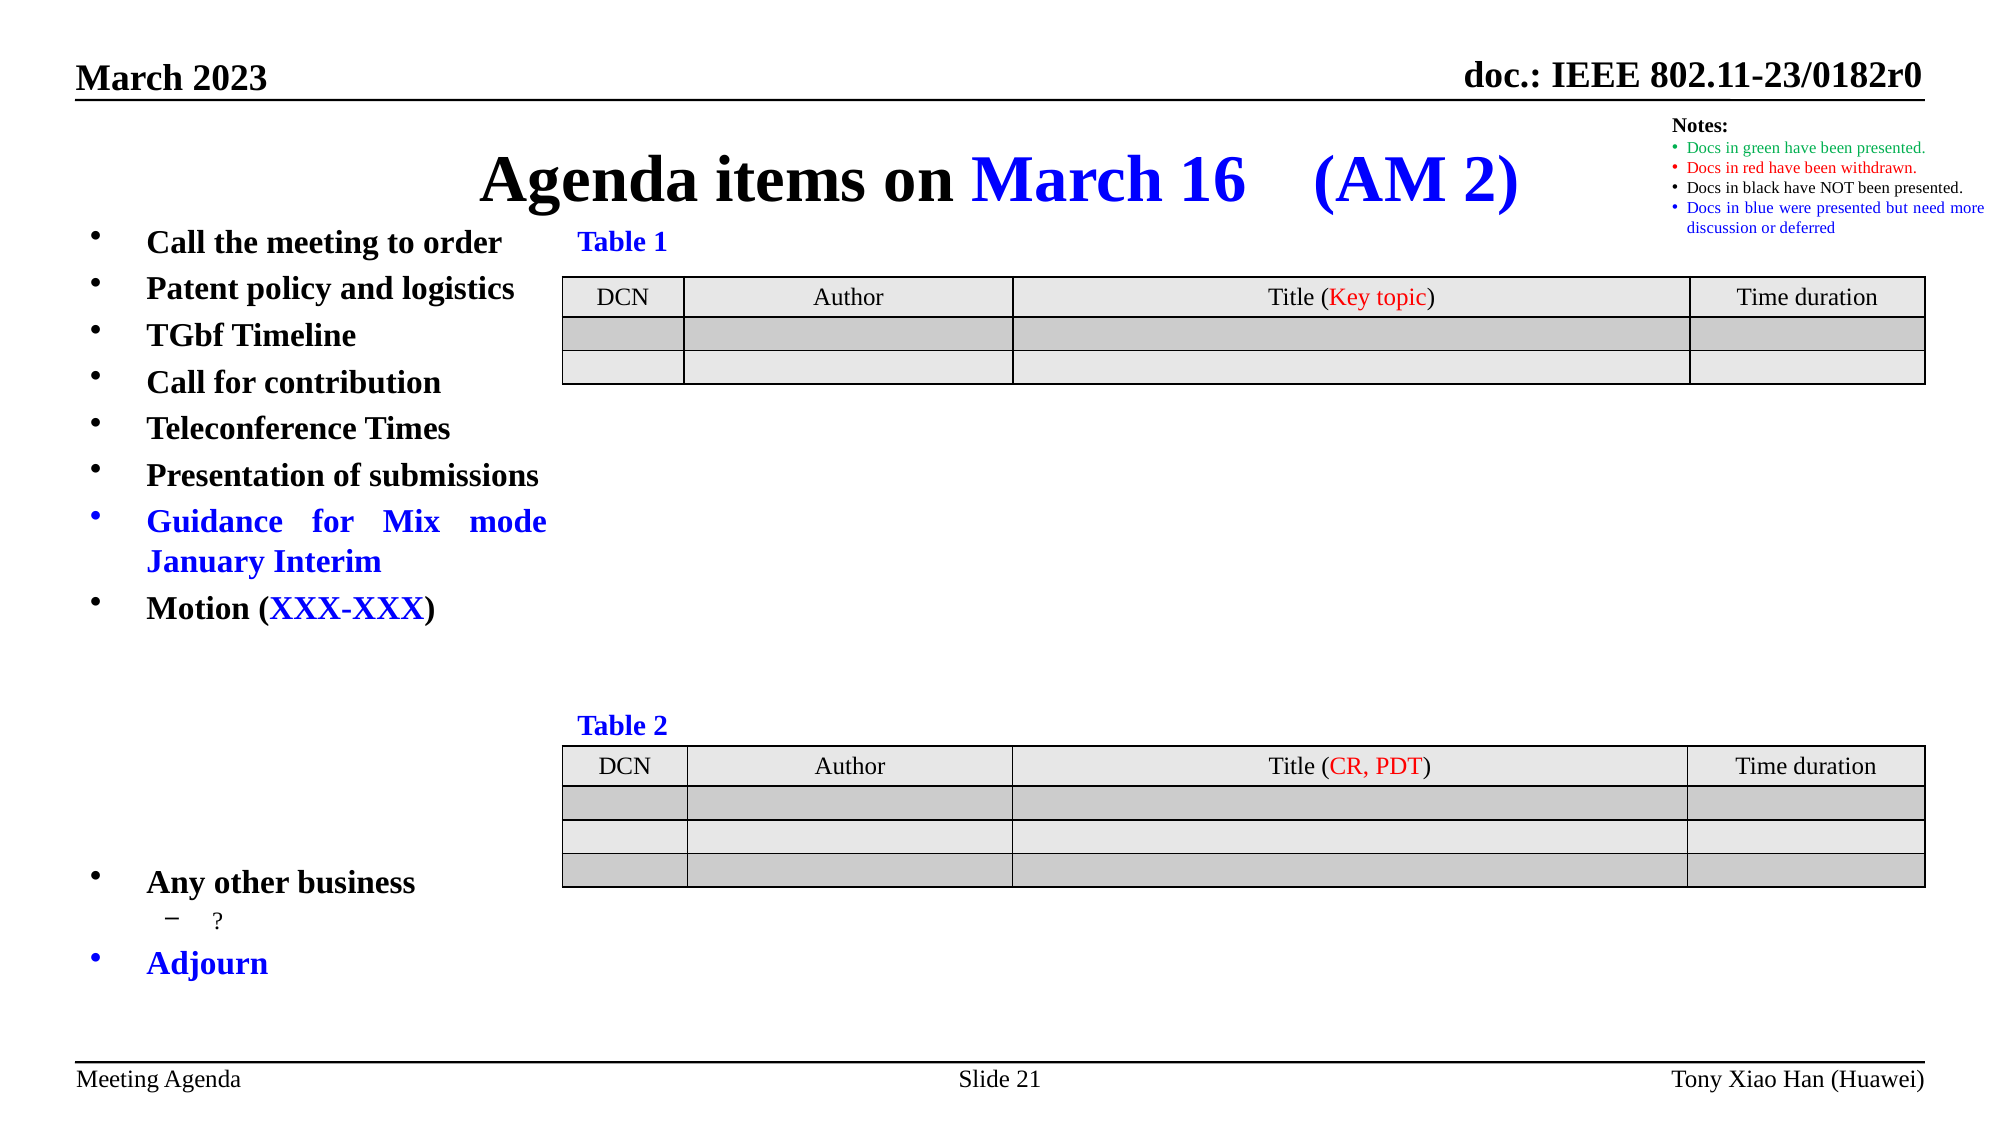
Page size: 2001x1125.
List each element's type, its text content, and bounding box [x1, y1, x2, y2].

table_header Author [685, 278, 1012, 316]
table_cell [1013, 821, 1687, 853]
table_cell [563, 351, 683, 383]
table_cell [688, 821, 1012, 853]
text_box Notes: Docs in green have been presented. Docs in red have been withdrawn. Docs in black have NOT been presented. Docs in blue were presented but need more discussion or deferred [1657, 104, 2000, 246]
table_cell [685, 318, 1012, 350]
table_cell [563, 854, 687, 886]
table_header DCN [563, 278, 683, 316]
table_cell [1691, 351, 1924, 383]
table_cell [1688, 854, 1924, 886]
table_header Title (Key topic) [1014, 278, 1689, 316]
text_box Table 2 [562, 708, 713, 739]
table_cell [563, 821, 687, 853]
text_box Table 1 [562, 224, 713, 256]
table_cell [685, 351, 1012, 383]
table_header Author [688, 747, 1012, 785]
table_header DCN [563, 747, 687, 785]
text_box Agenda items on March 16 (AM 2) [362, 87, 1638, 263]
table_cell [563, 787, 687, 819]
table_cell [1014, 318, 1689, 350]
table_cell [1013, 787, 1687, 819]
table_cell [1013, 854, 1687, 886]
table_cell [1691, 318, 1924, 350]
table_cell [1688, 787, 1924, 819]
table_cell [688, 787, 1012, 819]
text_box Call the meeting to order Patent policy and logistics TGbf Timeline Call for contribution Teleconference Times Presentation of submissions Guidance for Mix mode January Interim Motion (XXX-XXX) Any other business ? Adjourn [75, 212, 563, 1058]
table_header Title (CR, PDT) [1013, 747, 1687, 785]
table_cell [688, 854, 1012, 886]
table_cell [1014, 351, 1689, 383]
table_header Time duration [1691, 278, 1924, 316]
table_header Time duration [1688, 747, 1924, 785]
table_cell [563, 318, 683, 350]
table_cell [1688, 821, 1924, 853]
